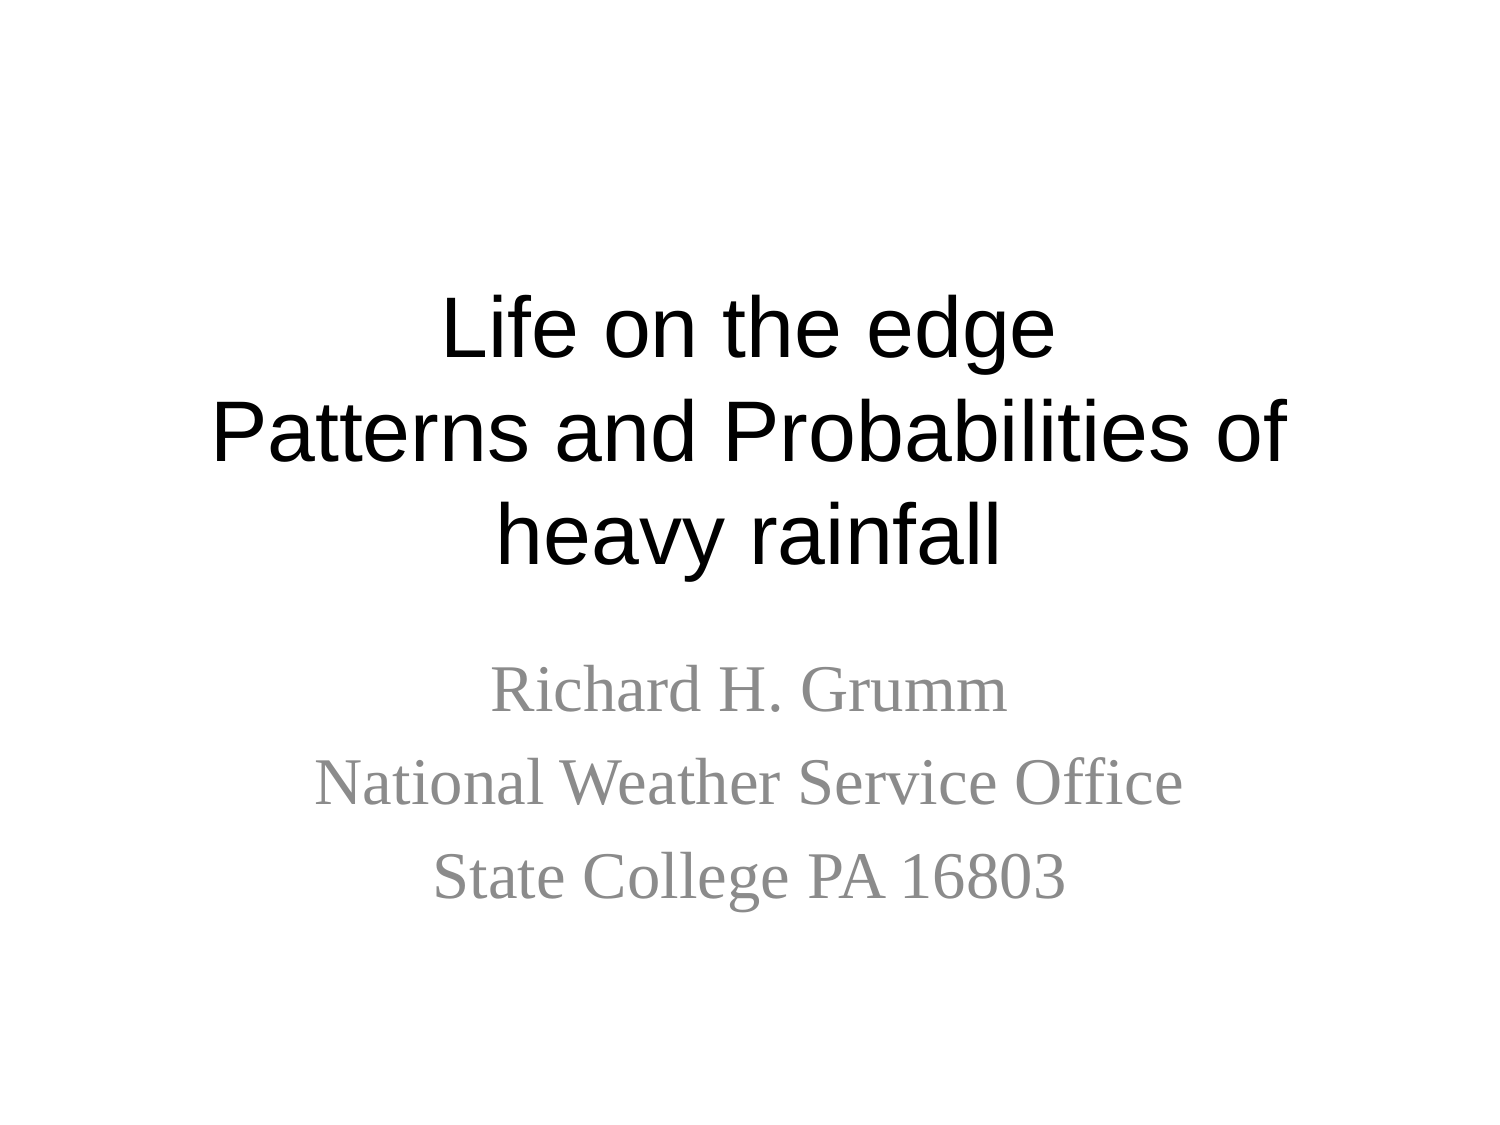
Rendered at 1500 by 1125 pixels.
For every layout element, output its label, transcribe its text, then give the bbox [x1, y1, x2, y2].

subtitle Richard H. Grumm National Weather Service Office State College PA 16803 [225, 637, 1275, 925]
title Life on the edge Patterns and Probabilities of heavy rainfall [112, 262, 1388, 591]
